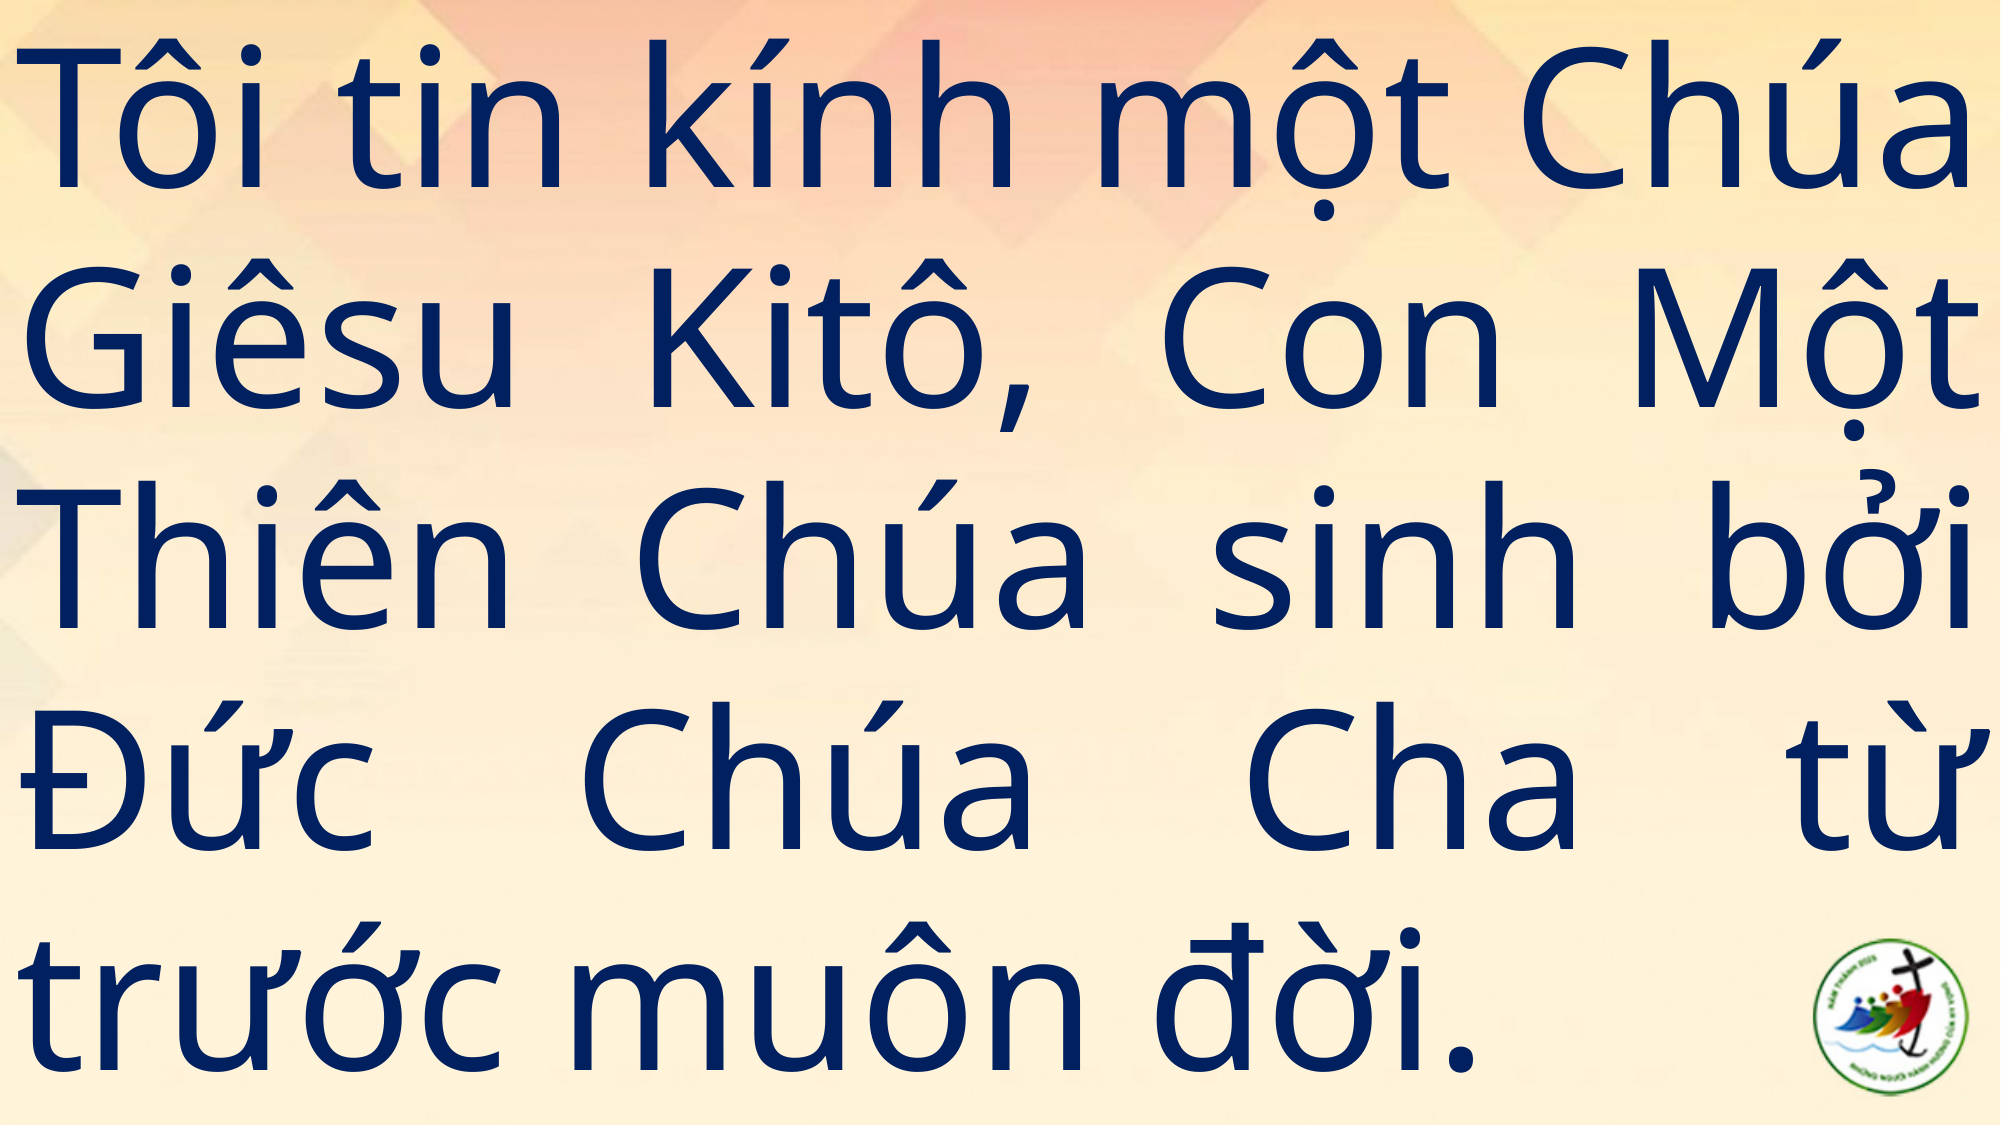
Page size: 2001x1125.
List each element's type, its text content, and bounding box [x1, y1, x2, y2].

title Tôi tin kính một Chúa Giêsu Kitô, Con Một Thiên Chúa sinh bởi Đức Chúa Cha từ trước muôn đời. [0, 0, 2000, 1125]
